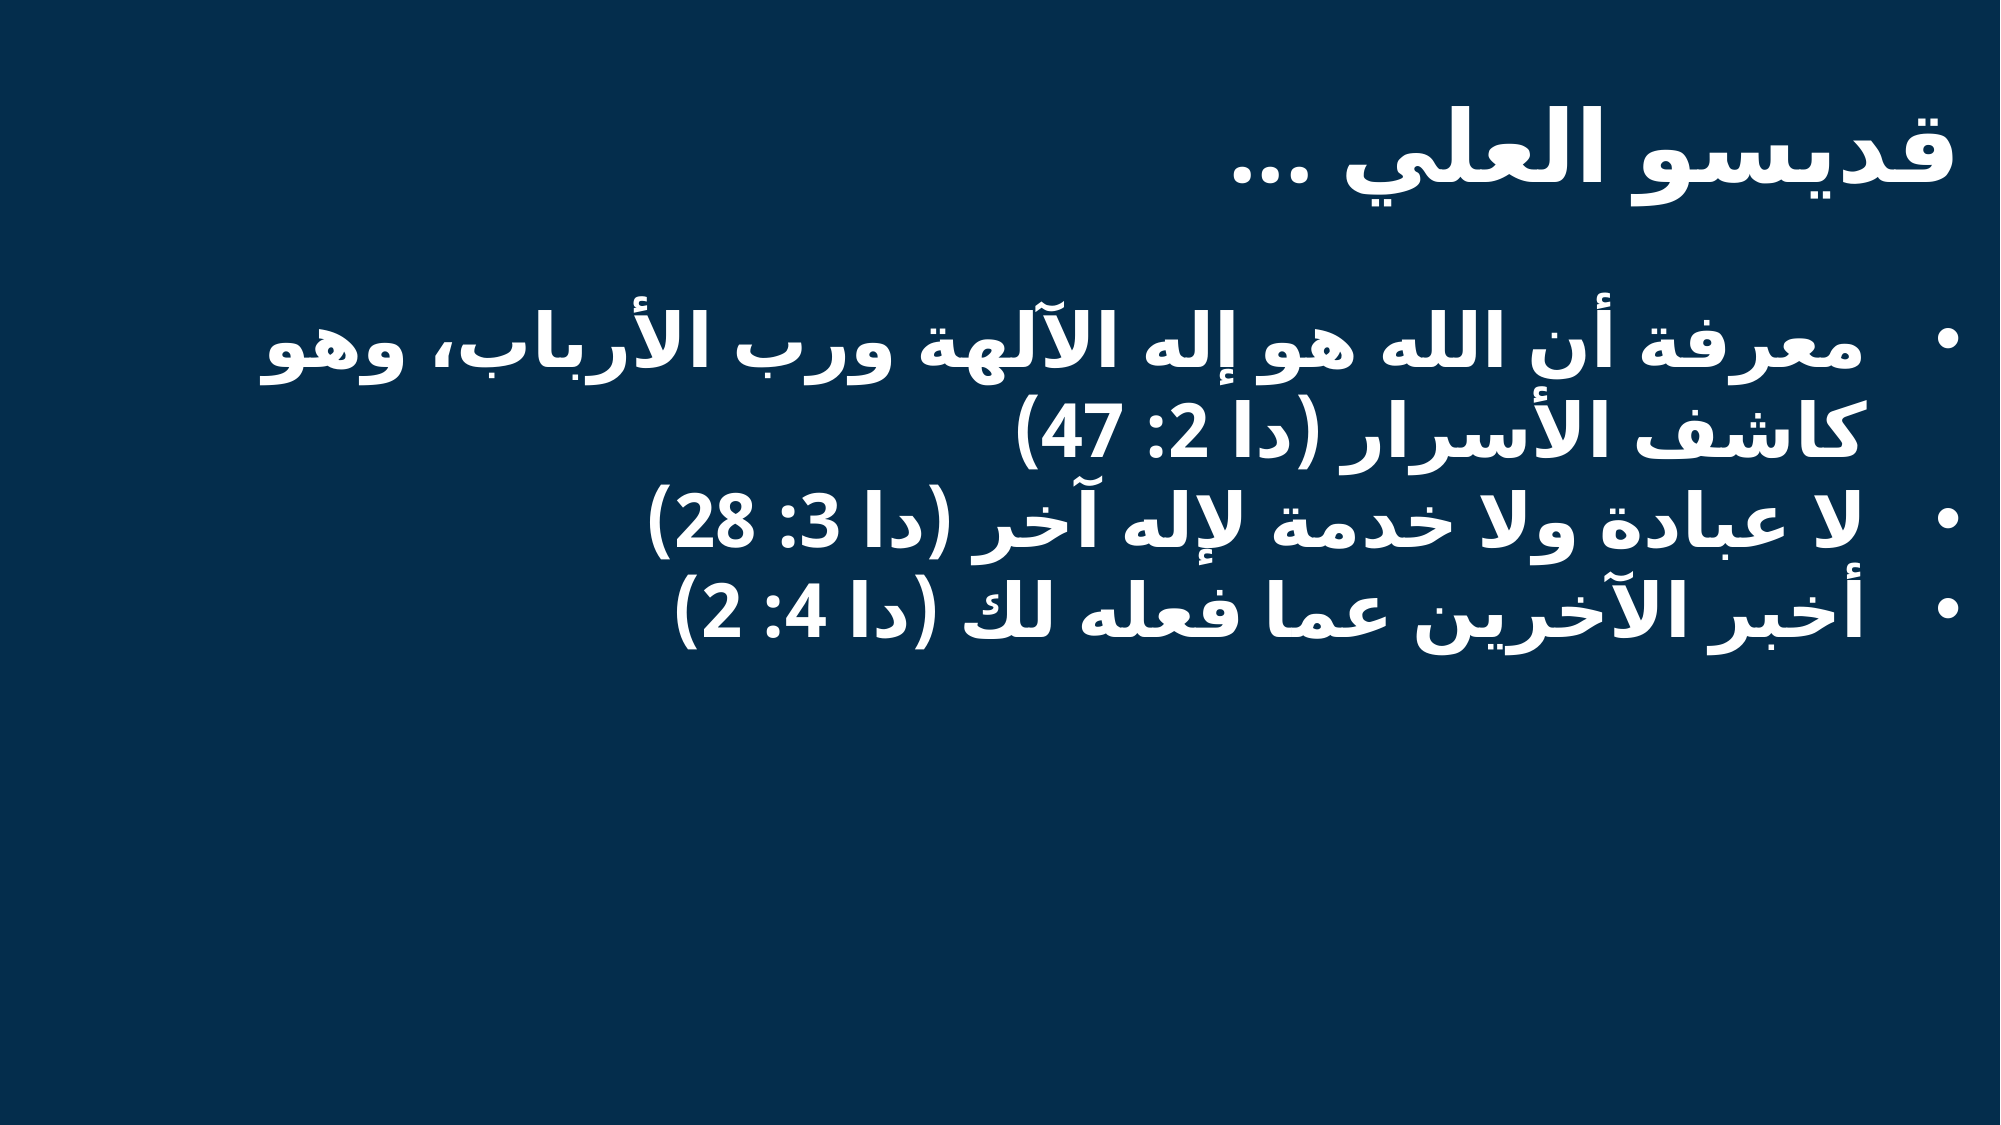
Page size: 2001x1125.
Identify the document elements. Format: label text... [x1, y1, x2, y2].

text_box قديسو العلي ... معرفة أن الله هو إله الآلهة ورب الأرباب، وهو كاشف الأسرار (دا 2: 47) لا عبادة ولا خدمة لإله آخر (دا 3: 28) أخبر الآخرين عما فعله لك (دا 4: 2) [28, 75, 1977, 930]
